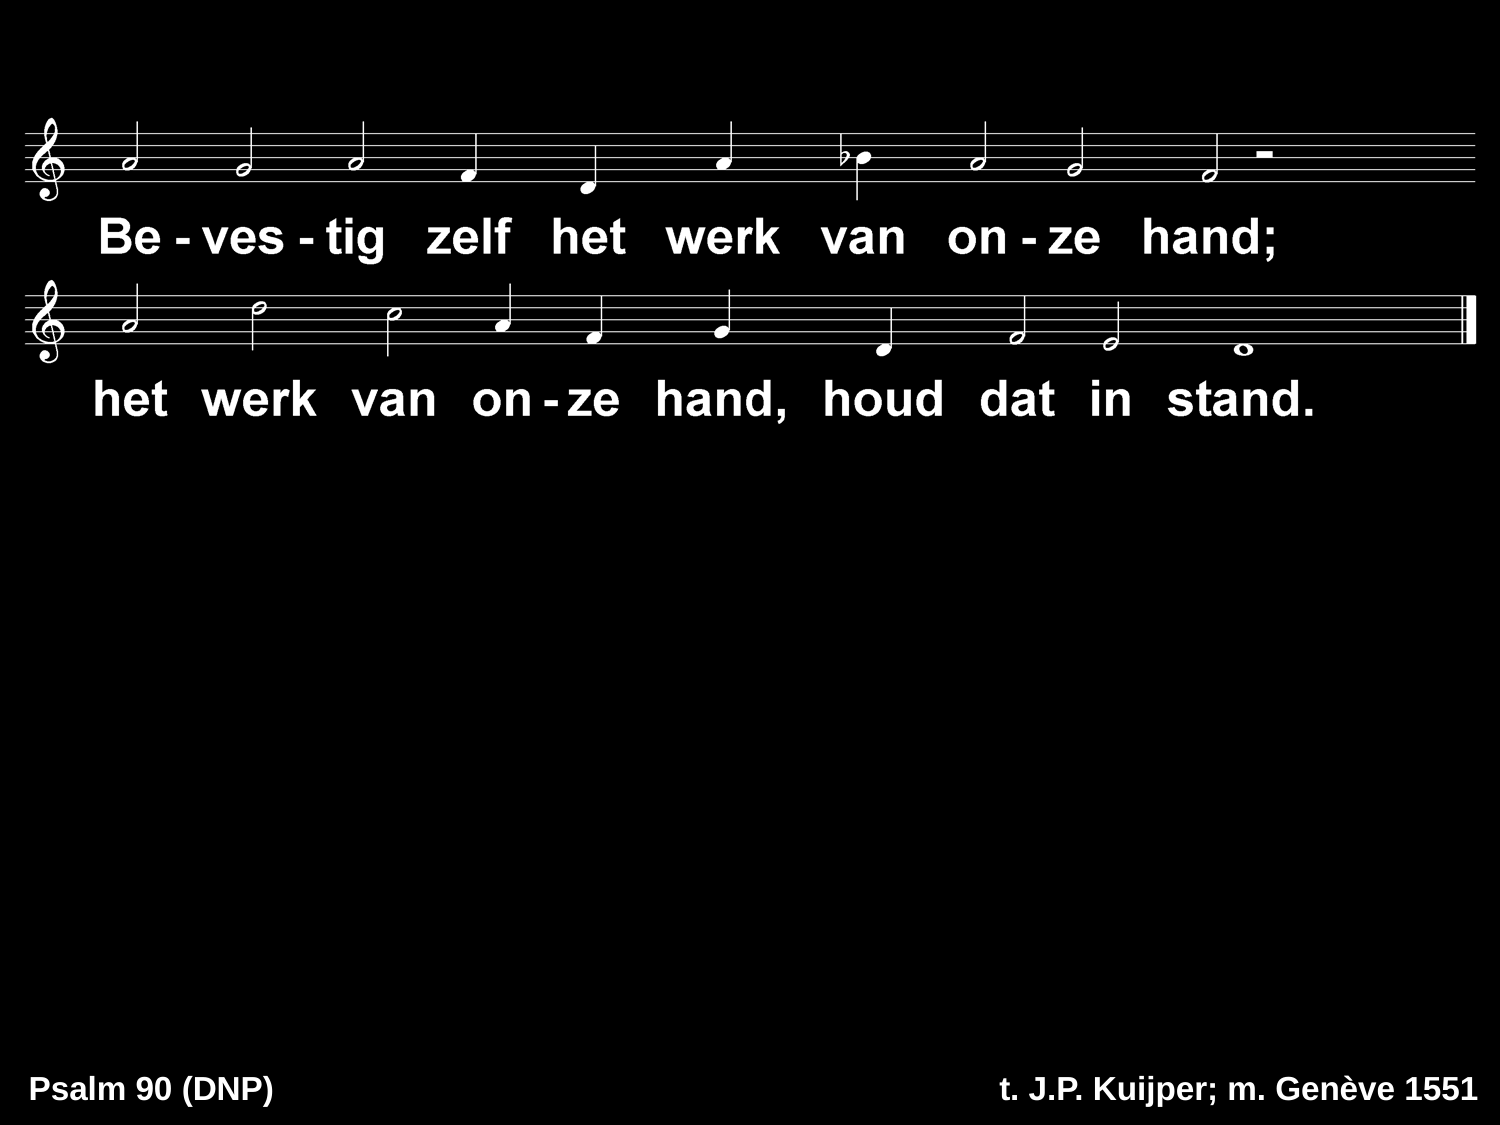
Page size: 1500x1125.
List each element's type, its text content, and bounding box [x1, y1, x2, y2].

picture [10, 103, 1489, 438]
text_box Psalm 90 (DNP) t. J.P. Kuijper; m. Genève 1551 [13, 1059, 1495, 1115]
